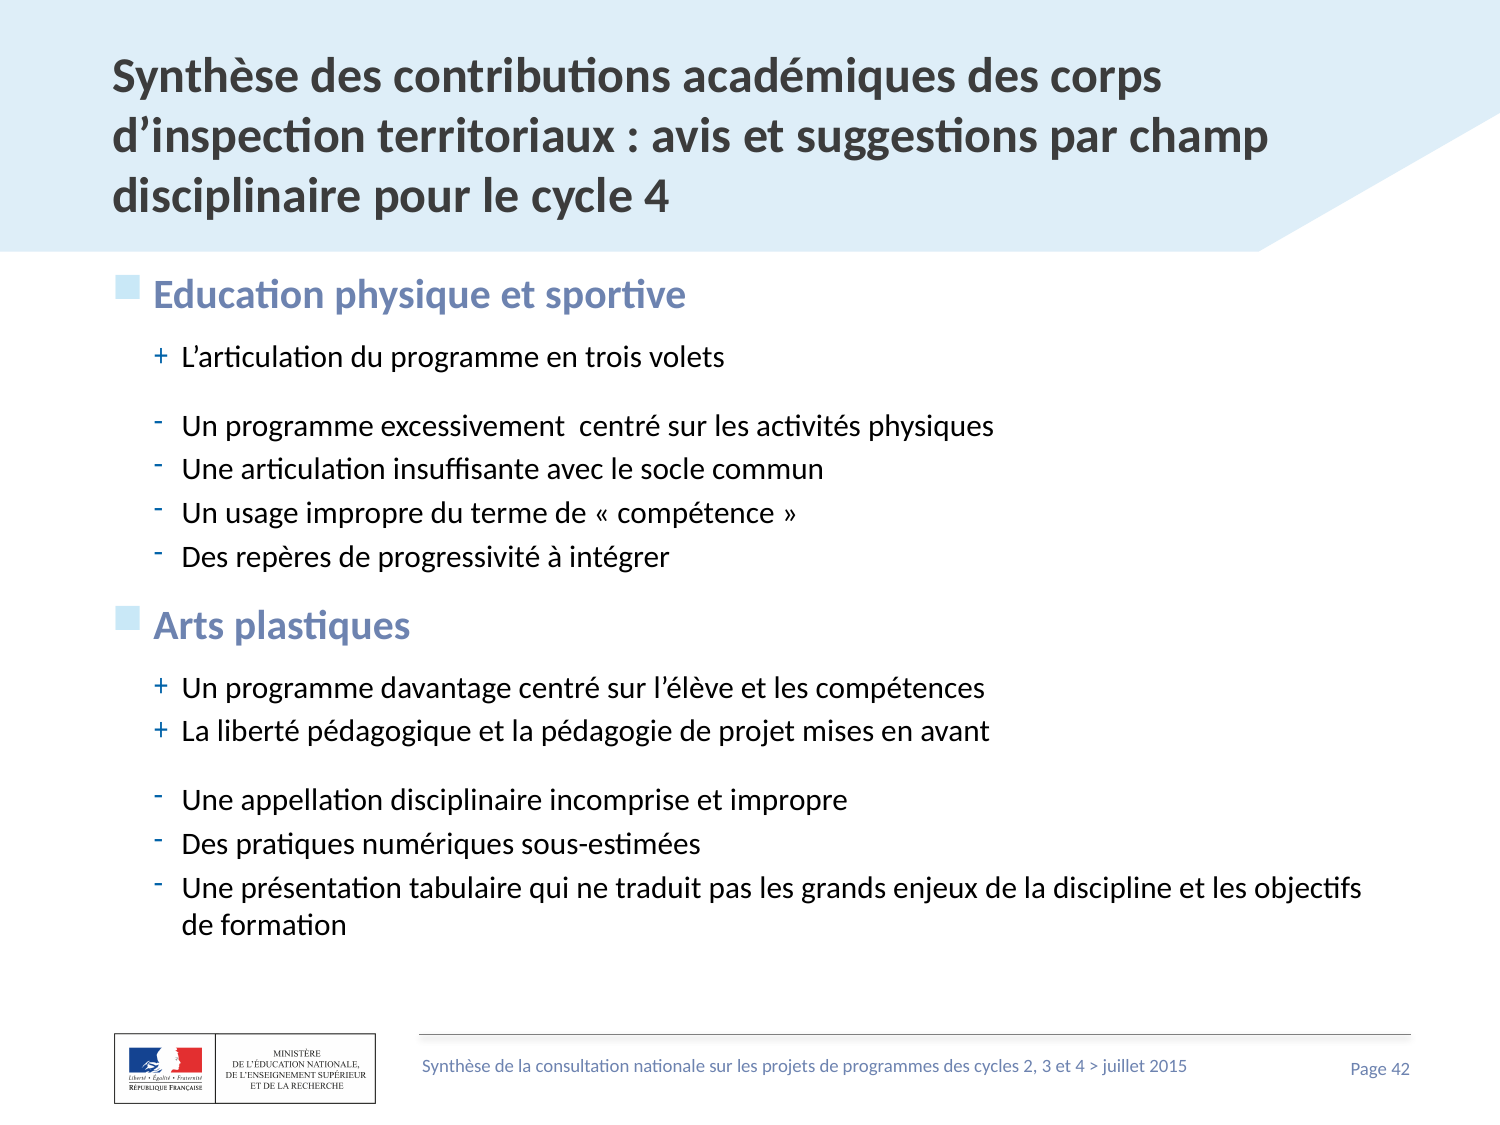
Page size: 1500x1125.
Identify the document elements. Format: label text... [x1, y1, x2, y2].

title Synthèse des contributions académiques des corps d’inspection territoriaux : avis et suggestions par champ disciplinaire pour le cycle 4 [112, 21, 1388, 244]
text_box Synthèse de la consultation nationale sur les projets de programmes des cycles 2, 3 et 4 > juillet 2015 [405, 1045, 1331, 1086]
picture [112, 1031, 378, 1106]
list Education physique et sportive L’articulation du programme en trois volets Un programme excessivement centré sur les activités physiques Une articulation insuffisante avec le socle commun Un usage impropre du terme de « compétence » Des repères de progressivité à intégrer Arts plastiques Un programme davantage centré sur l’élève et les compétences La liberté pédagogique et la pédagogie de projet mises en avant Une appellation disciplinaire incomprise et impropre Des pratiques numériques sous-estimées Une présentation tabulaire qui ne traduit pas les grands enjeux de la discipline et les objectifs de formation [112, 267, 1388, 965]
